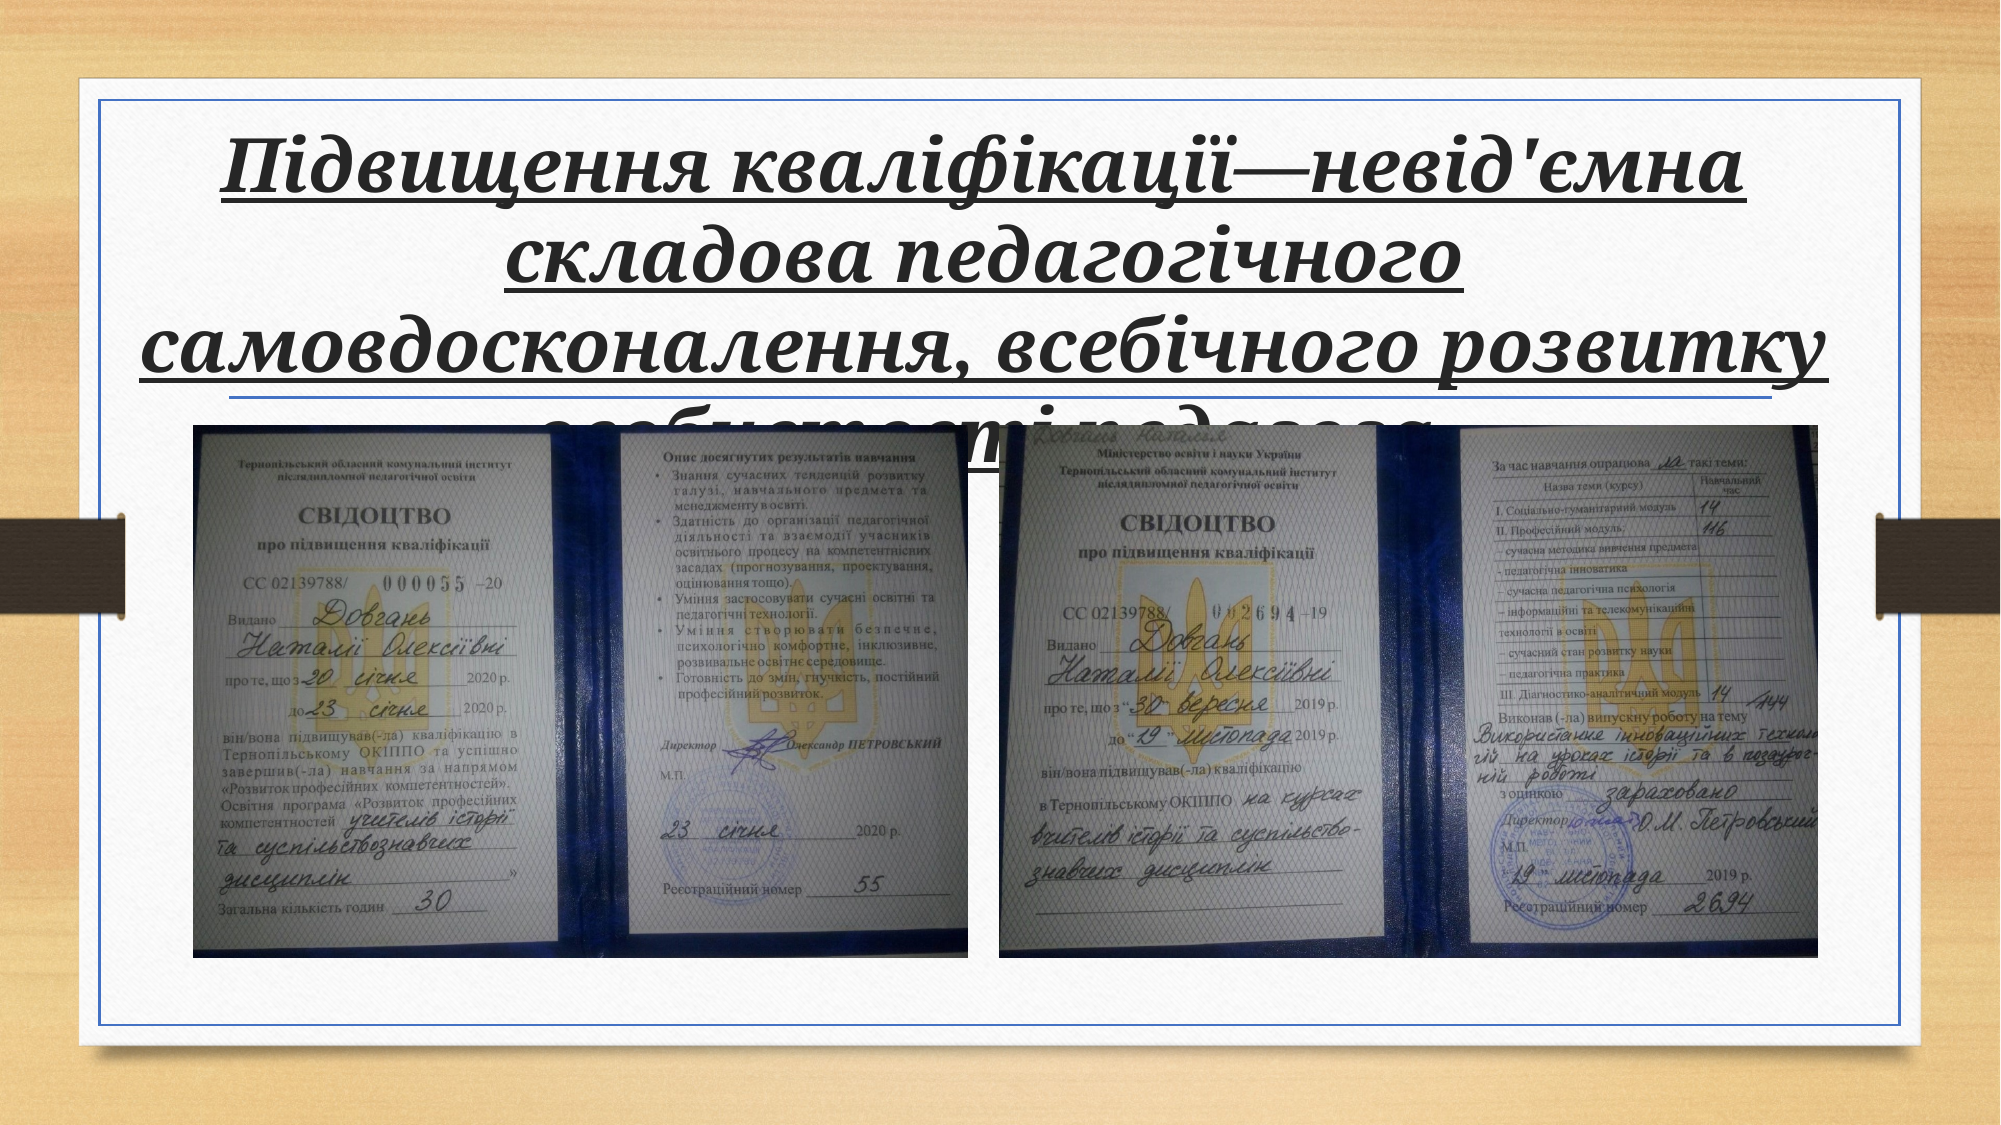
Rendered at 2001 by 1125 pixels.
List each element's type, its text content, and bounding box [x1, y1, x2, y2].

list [193, 425, 969, 958]
title Підвищення кваліфікації—невід'ємна складова педагогічного самовдосконалення, всебічного розвитку особистості педагога [108, 109, 1861, 384]
picture [0, 0, 2001, 1125]
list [999, 425, 1818, 958]
